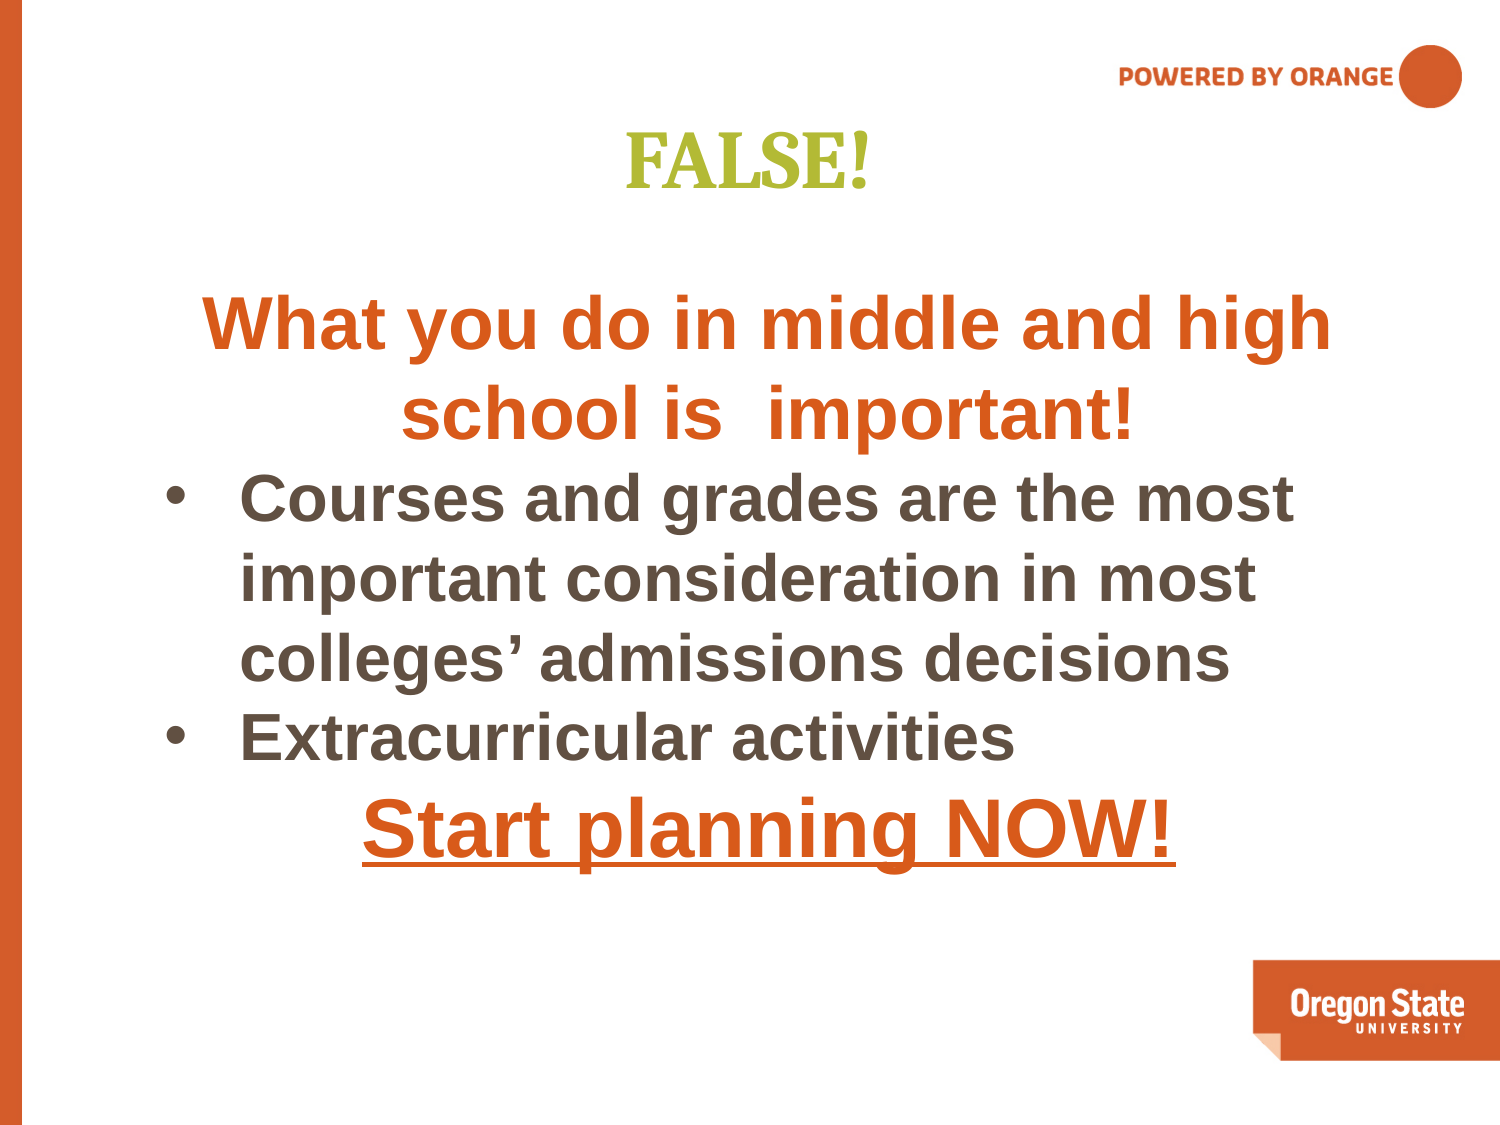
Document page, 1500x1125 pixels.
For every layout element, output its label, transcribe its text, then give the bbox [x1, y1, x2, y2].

picture [0, 0, 1500, 1125]
title FALSE! [74, 97, 1426, 211]
text_box What you do in middle and high school is important! Courses and grades are the most important consideration in most colleges’ admissions decisions Extracurricular activities Start planning NOW! [75, 266, 1463, 882]
